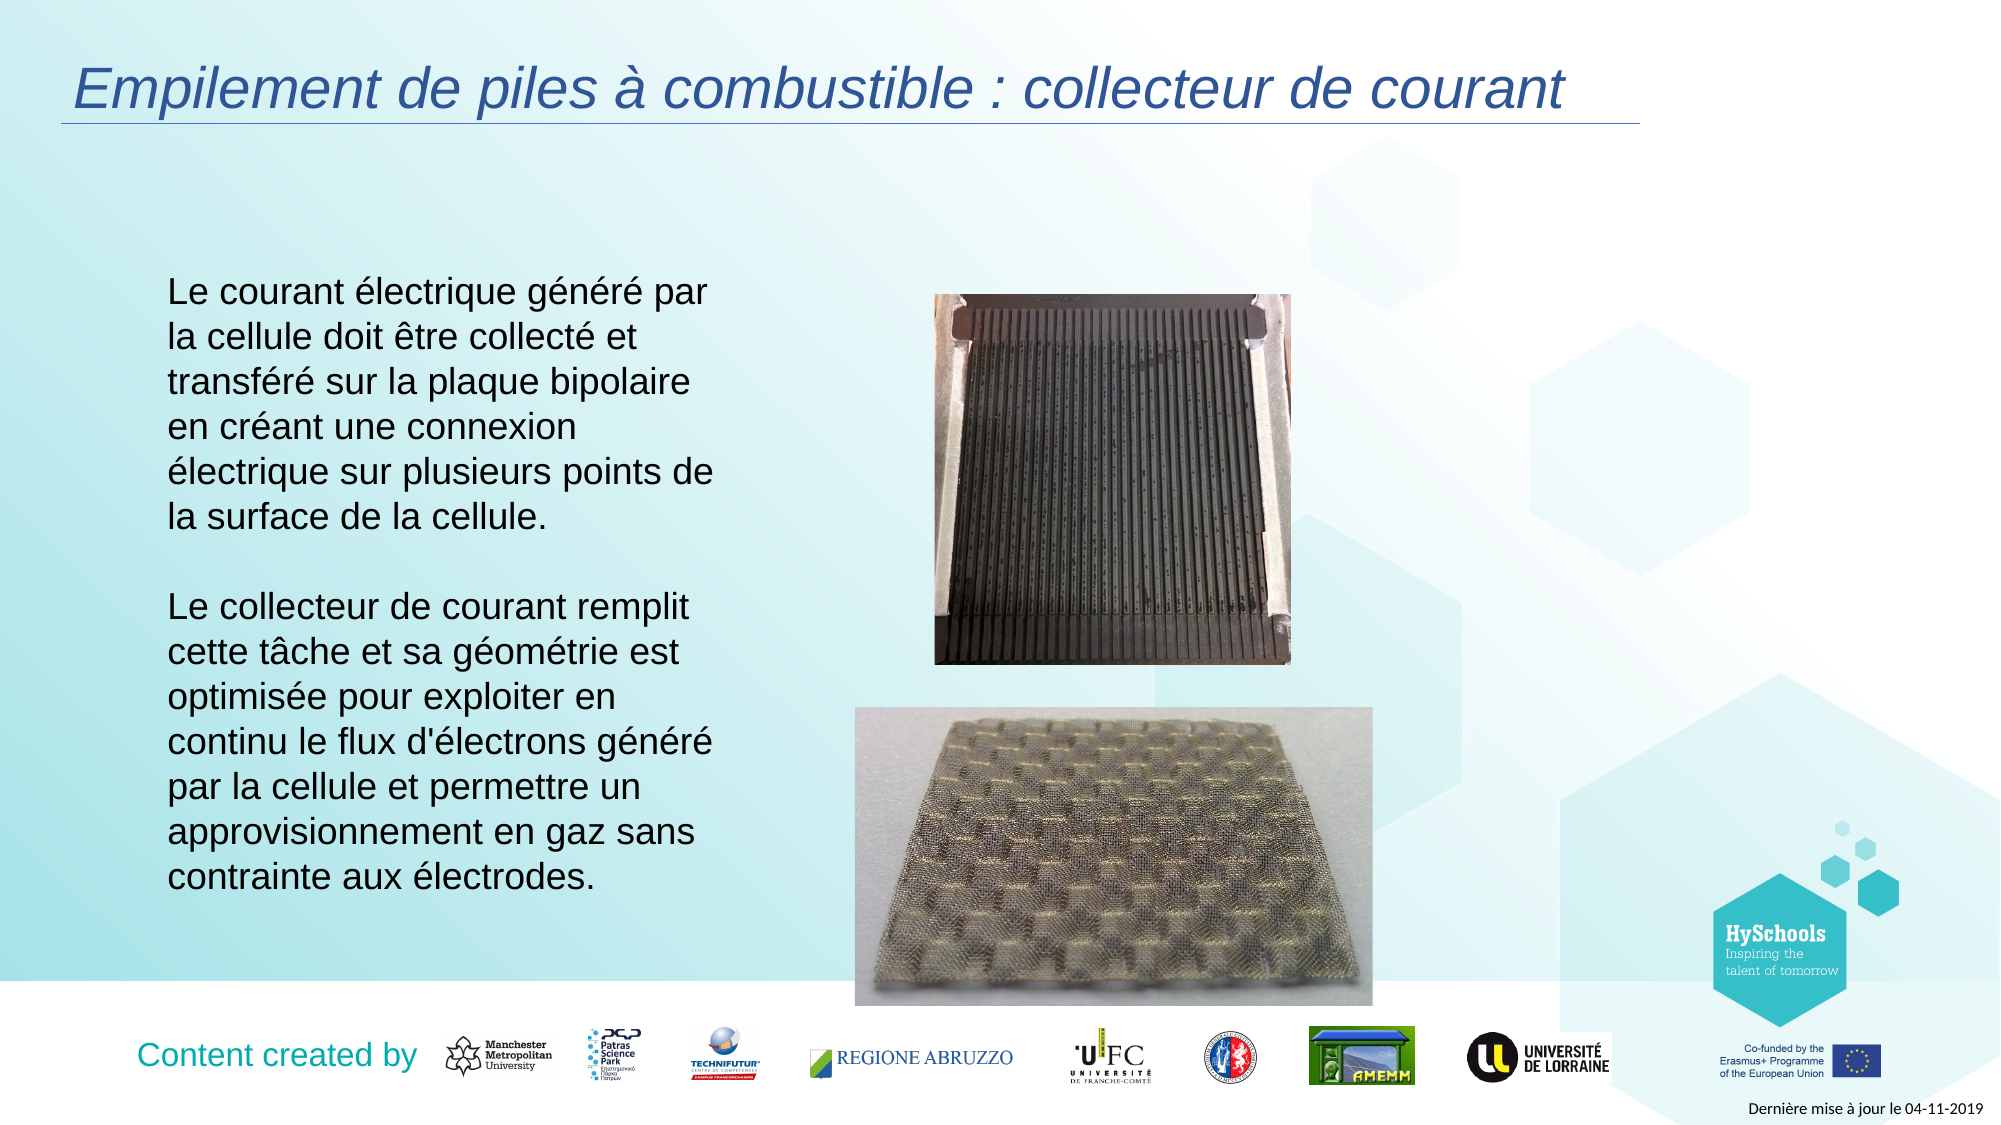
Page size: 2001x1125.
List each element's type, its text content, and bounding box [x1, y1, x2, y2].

text_box Le courant électrique généré par la cellule doit être collecté et transféré sur la plaque bipolaire en créant une connexion électrique sur plusieurs points de la surface de la cellule. Le collecteur de courant remplit cette tâche et sa géométrie est optimisée pour exploiter en continu le flux d'électrons généré par la cellule et permettre un approvisionnement en gaz sans contrainte aux électrodes. [152, 259, 733, 905]
text_box Empilement de piles à combustible : collecteur de courant [58, 51, 1613, 81]
text_box Dernière mise à jour le 04-11-2019 [1733, 1089, 1999, 1125]
picture [0, 0, 2000, 1125]
